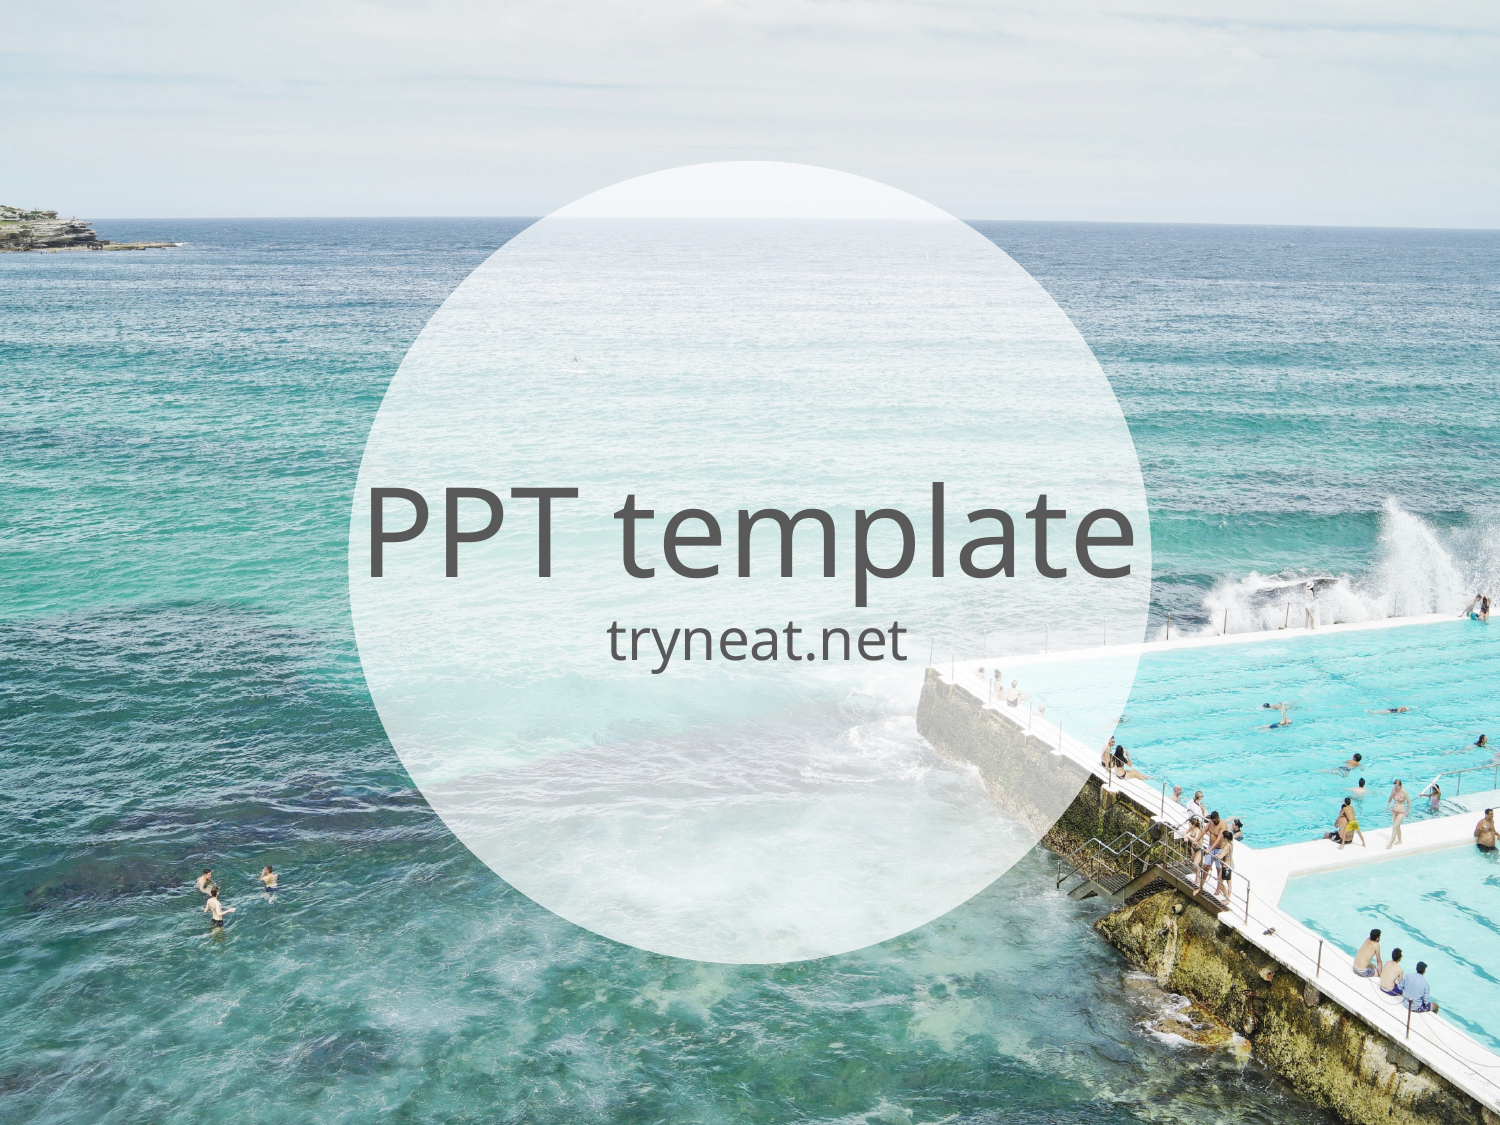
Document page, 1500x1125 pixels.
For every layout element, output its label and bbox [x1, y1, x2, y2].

text_box [0, 0, 1500, 1125]
